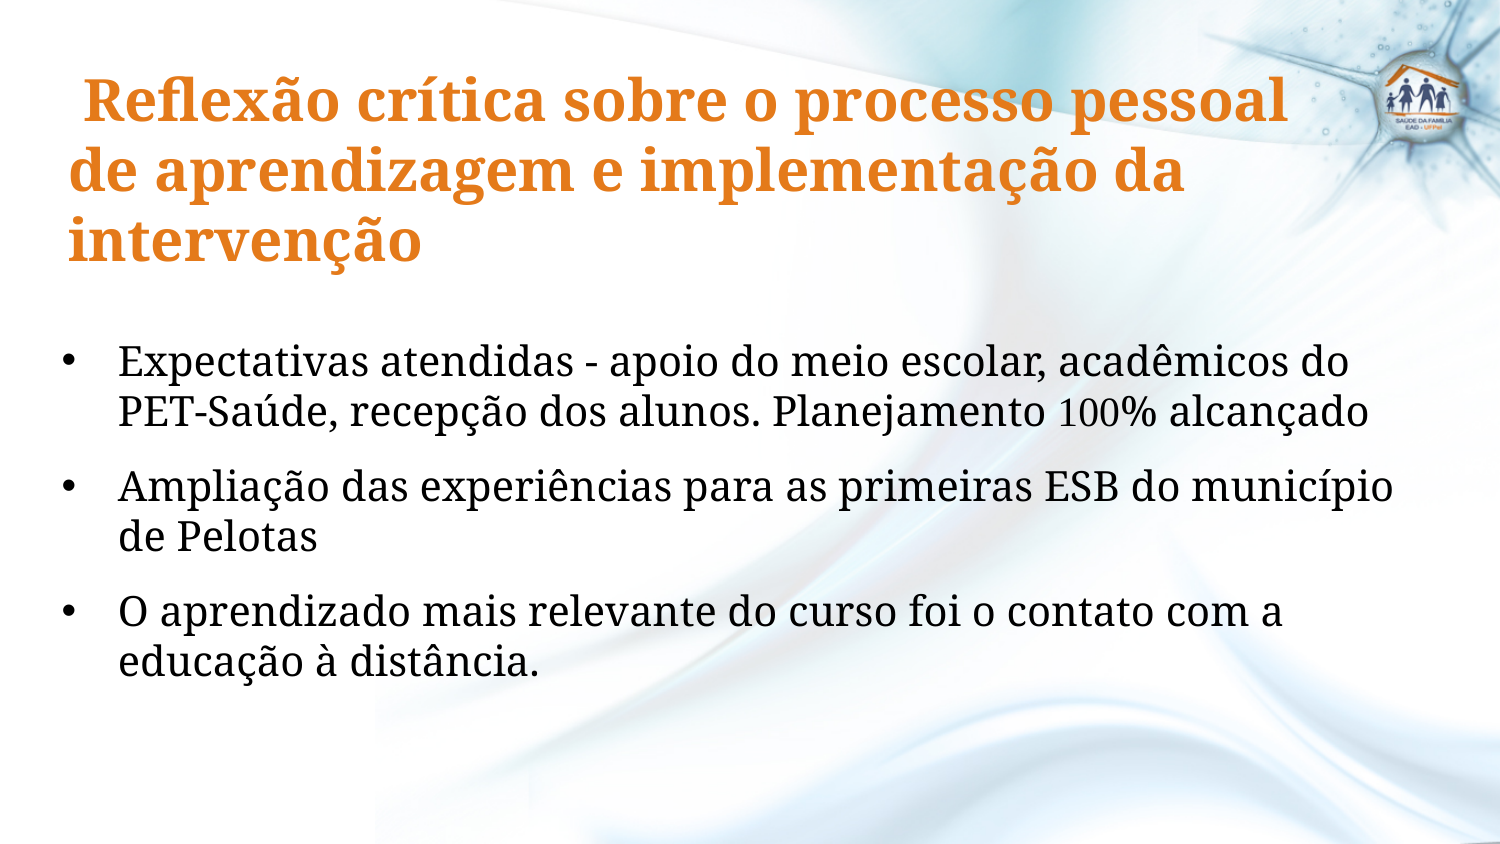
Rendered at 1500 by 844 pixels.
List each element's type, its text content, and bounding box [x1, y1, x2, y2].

text_box Expectativas atendidas - apoio do meio escolar, acadêmicos do PET-Saúde, recepção dos alunos. Planejamento 100% alcançado Ampliação das experiências para as primeiras ESB do município de Pelotas O aprendizado mais relevante do curso foi o contato com a educação à distância. [46, 327, 1435, 693]
picture [375, 0, 1500, 844]
subtitle Reflexão crítica sobre o processo pessoal de aprendizagem e implementação da intervenção [53, 55, 1329, 186]
title [76, 58, 1352, 240]
